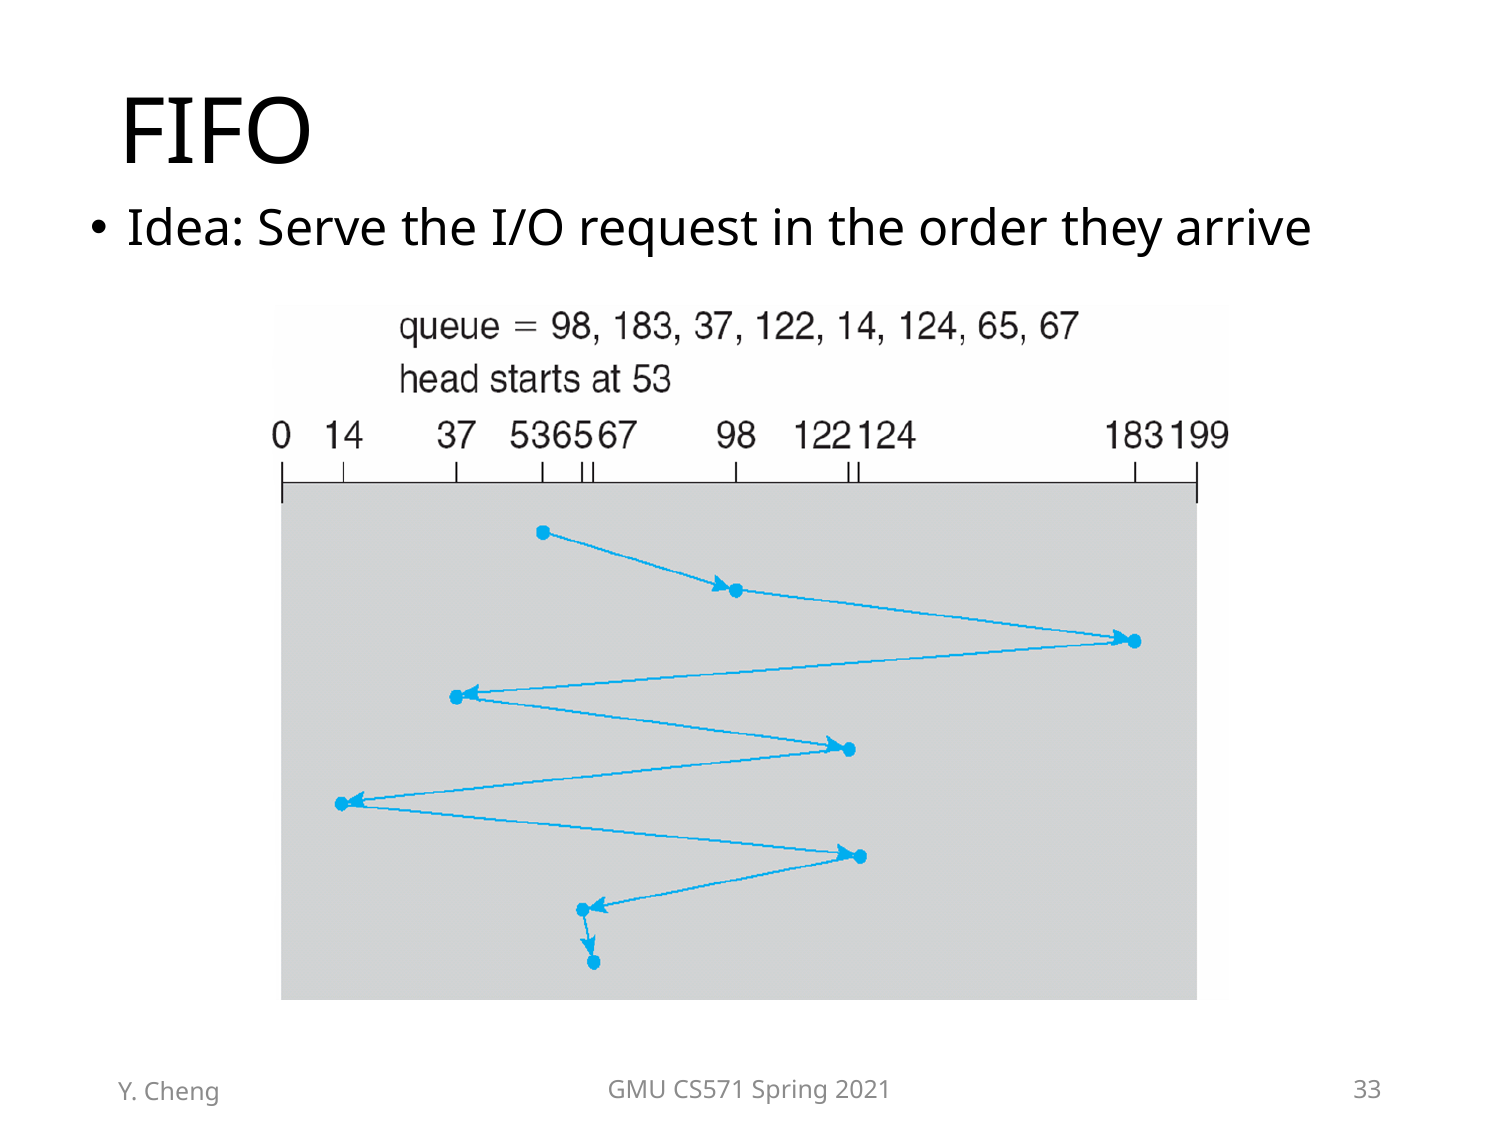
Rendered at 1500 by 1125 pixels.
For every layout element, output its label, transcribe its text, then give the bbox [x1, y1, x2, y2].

picture [270, 305, 1229, 1000]
slide_number Y. Cheng [103, 1060, 441, 1121]
list Idea: Serve the I/O request in the order they arrive [75, 195, 1425, 938]
footer GMU CS571 Spring 2021 [496, 1060, 1004, 1121]
slide_number 33 [1059, 1060, 1397, 1121]
title FIFO [103, 25, 1397, 243]
